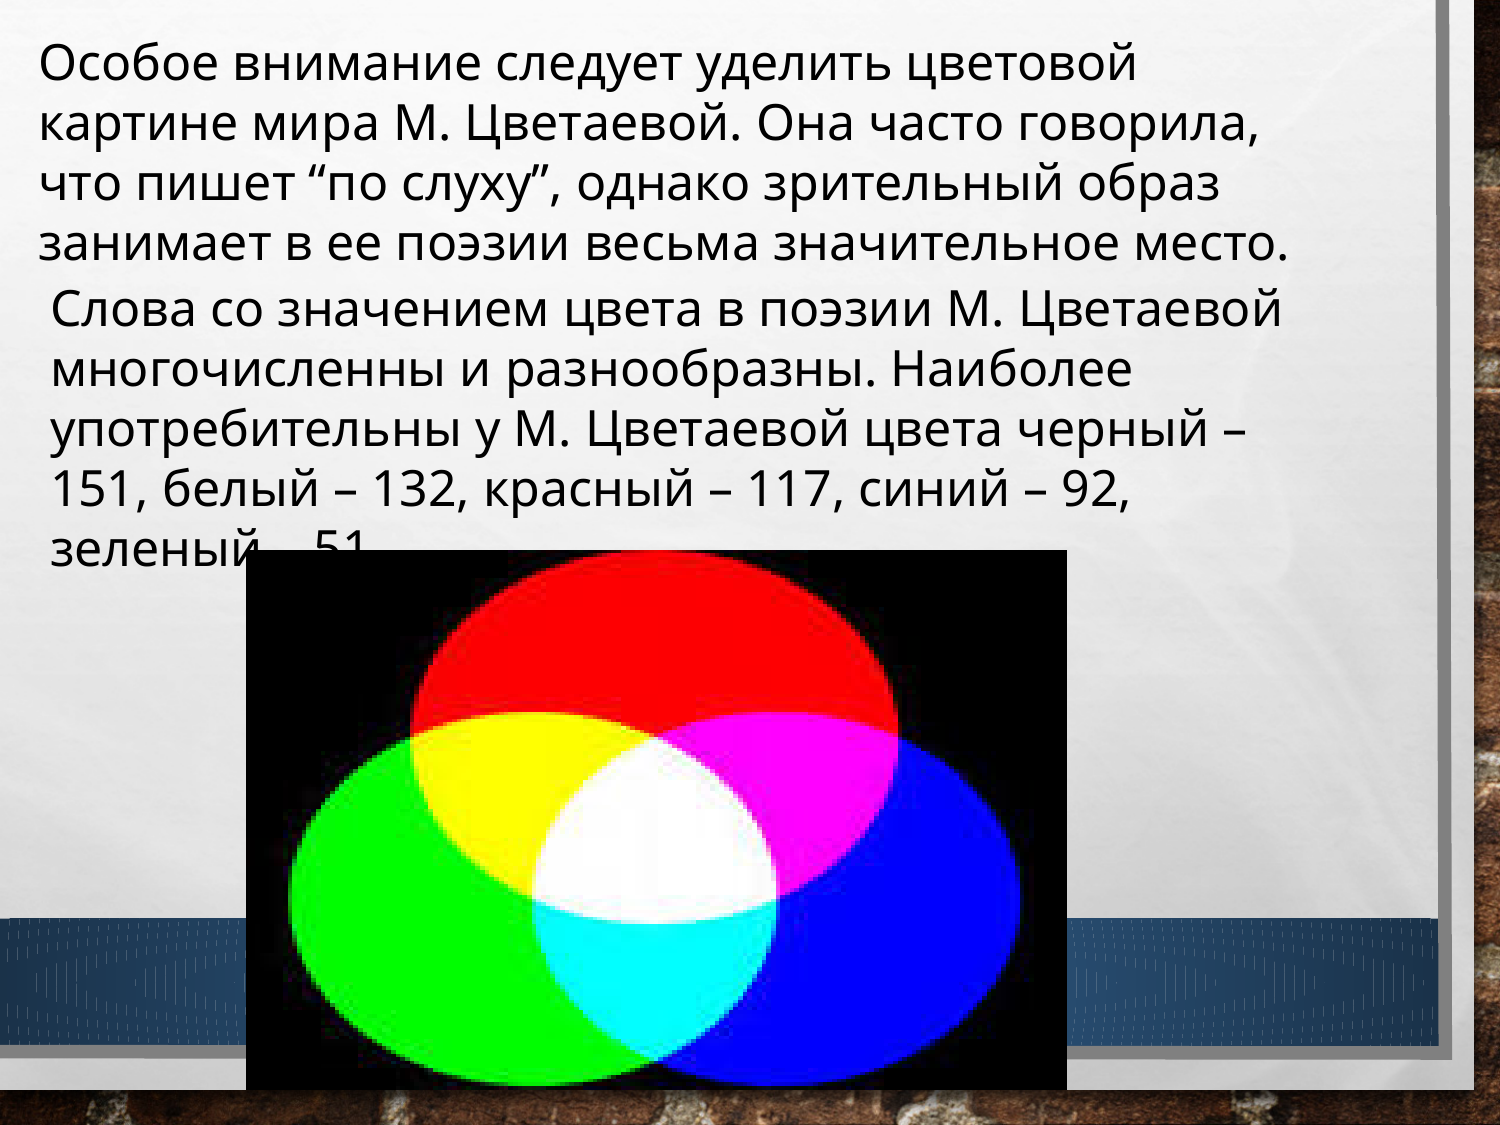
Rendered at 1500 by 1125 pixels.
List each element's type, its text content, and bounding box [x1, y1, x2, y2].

picture [0, 0, 1500, 1125]
text_box Слова со значением цвета в поэзии М. Цветаевой многочисленны и разнообразны. Наиболее употребительны у М. Цветаевой цвета черный – 151, белый – 132, красный – 117, синий – 92, зеленый – 51. [35, 269, 1348, 585]
text_box Особое внимание следует уделить цветовой картине мира М. Цветаевой. Она часто говорила, что пишет “по слуху”, однако зрительный образ занимает в ее поэзии весьма значительное место. [23, 23, 1348, 339]
